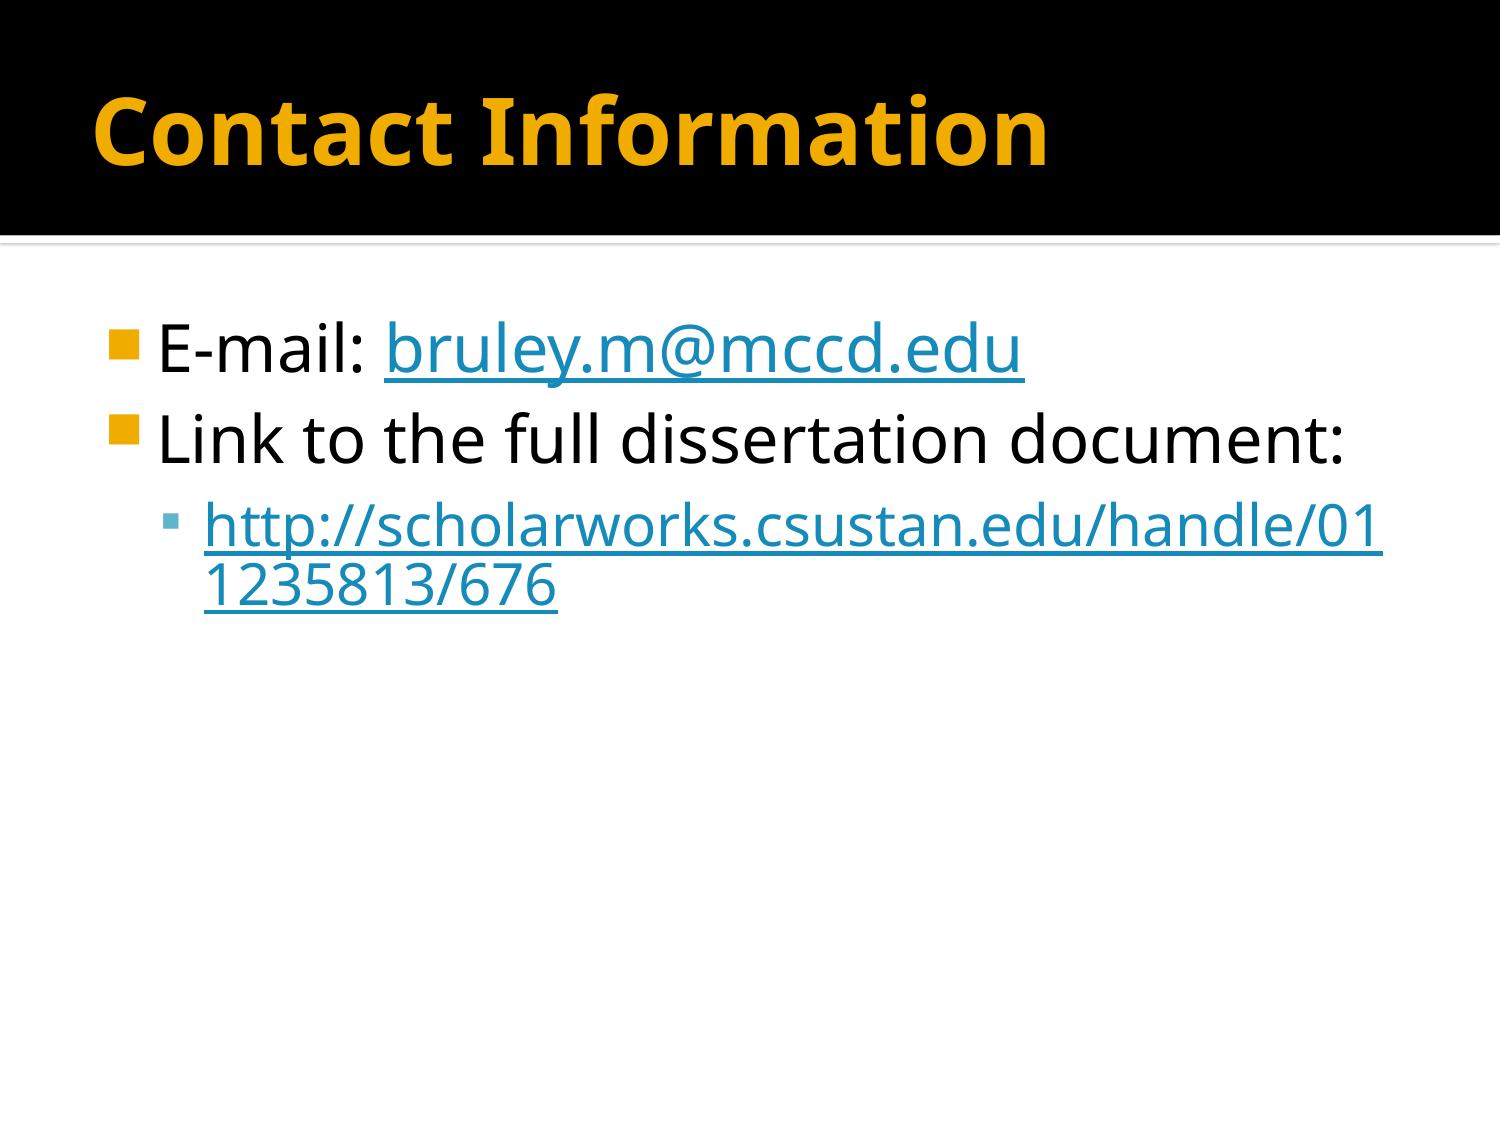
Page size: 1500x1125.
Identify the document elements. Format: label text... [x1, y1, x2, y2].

title Contact Information [75, 25, 1425, 231]
list E-mail: bruley.m@mccd.edu Link to the full dissertation document: http://scholarworks.csustan.edu/handle/011235813/676 [75, 291, 1425, 1050]
